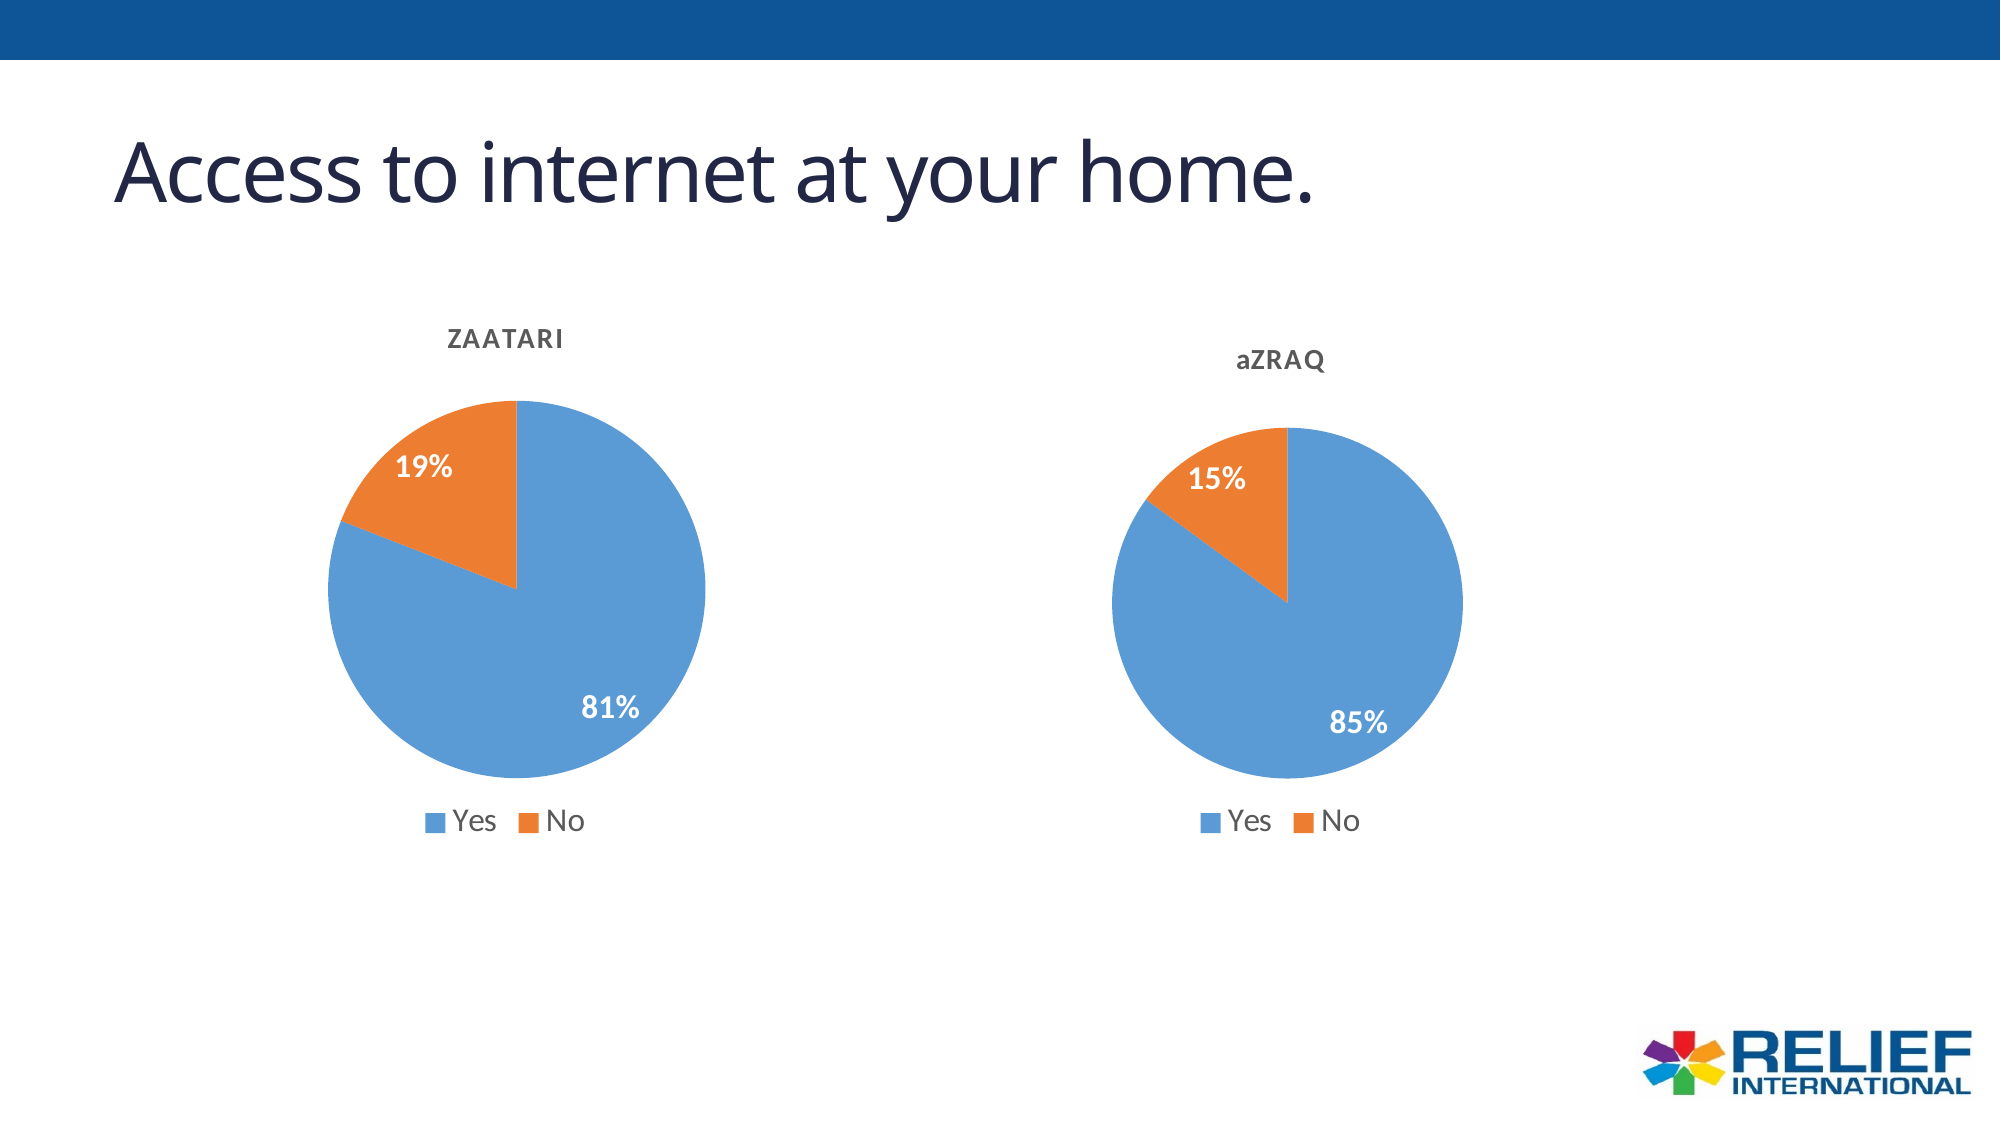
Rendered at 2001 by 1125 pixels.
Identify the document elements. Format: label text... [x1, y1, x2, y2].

chart [137, 299, 874, 847]
chart [883, 319, 1678, 847]
picture [1636, 1024, 1976, 1100]
title Access to internet at your home. [99, 87, 1900, 250]
